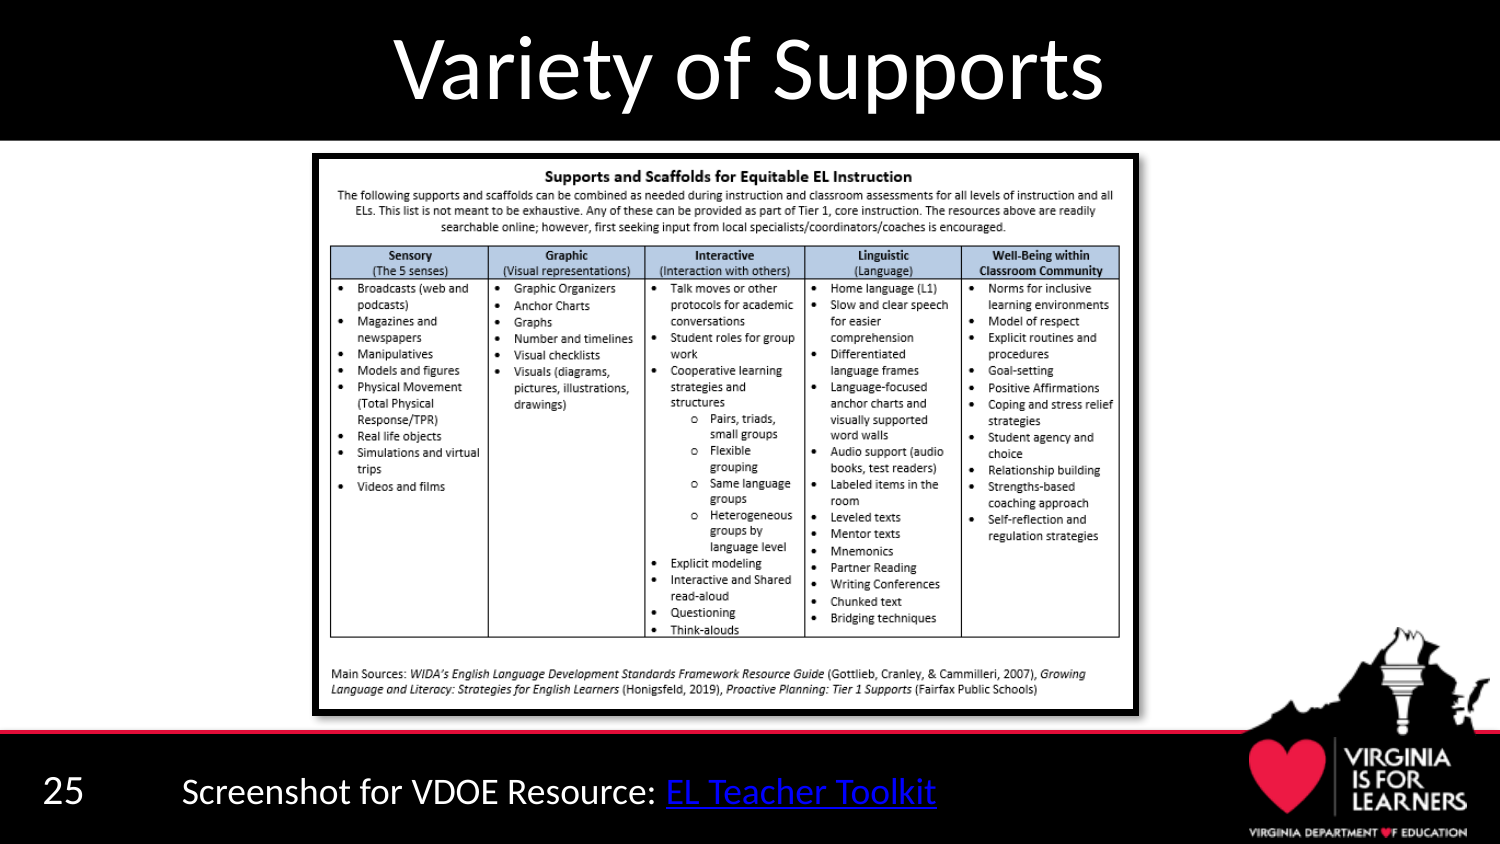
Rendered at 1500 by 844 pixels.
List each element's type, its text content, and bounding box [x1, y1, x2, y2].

text_box Screenshot for VDOE Resource: EL Teacher Toolkit [167, 759, 952, 820]
picture [1240, 627, 1490, 736]
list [318, 159, 1134, 710]
picture [1249, 737, 1467, 838]
title Variety of Supports [0, 0, 1500, 141]
